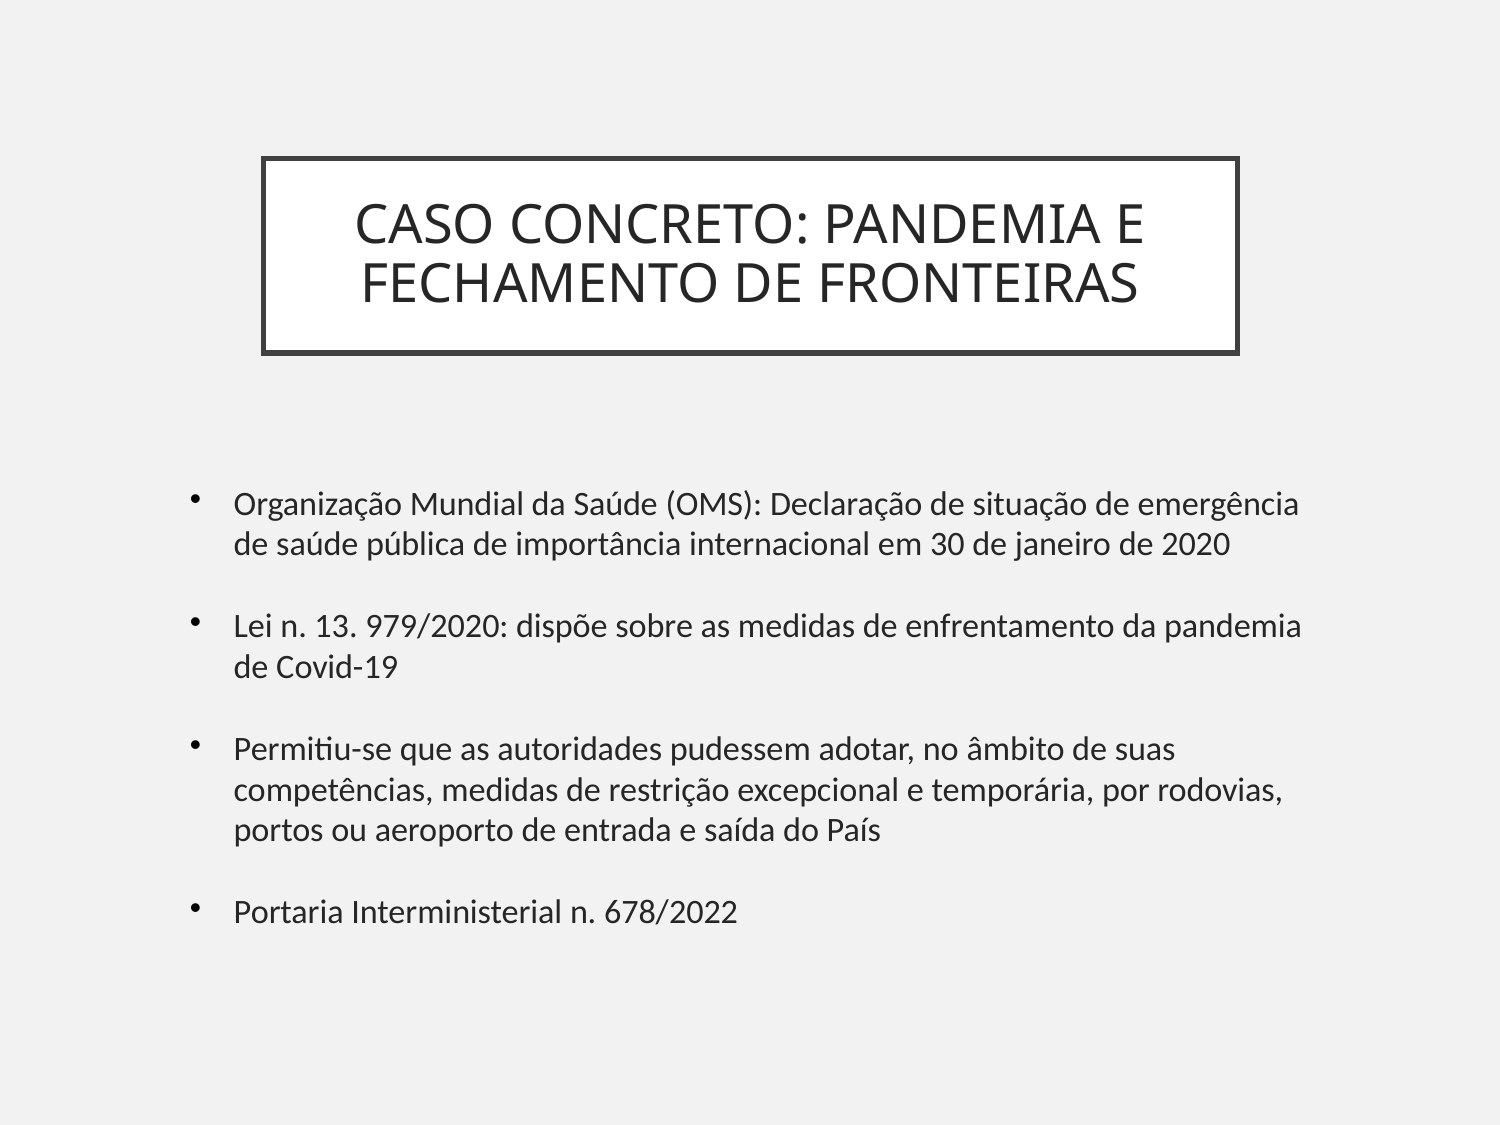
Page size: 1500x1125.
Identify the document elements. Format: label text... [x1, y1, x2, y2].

text_box CASO CONCRETO: PANDEMIA E FECHAMENTO DE FRONTEIRAS [263, 158, 1238, 353]
text_box Organização Mundial da Saúde (OMS): Declaração de situação de emergência de saúde pública de importância internacional em 30 de janeiro de 2020 Lei n. 13. 979/2020: dispõe sobre as medidas de enfrentamento da pandemia de Covid-19 Permitiu-se que as autoridades pudessem adotar, no âmbito de suas competências, medidas de restrição excepcional e temporária, por rodovias, portos ou aeroporto de entrada e saída do País Portaria Interministerial n. 678/2022 [174, 432, 1325, 942]
